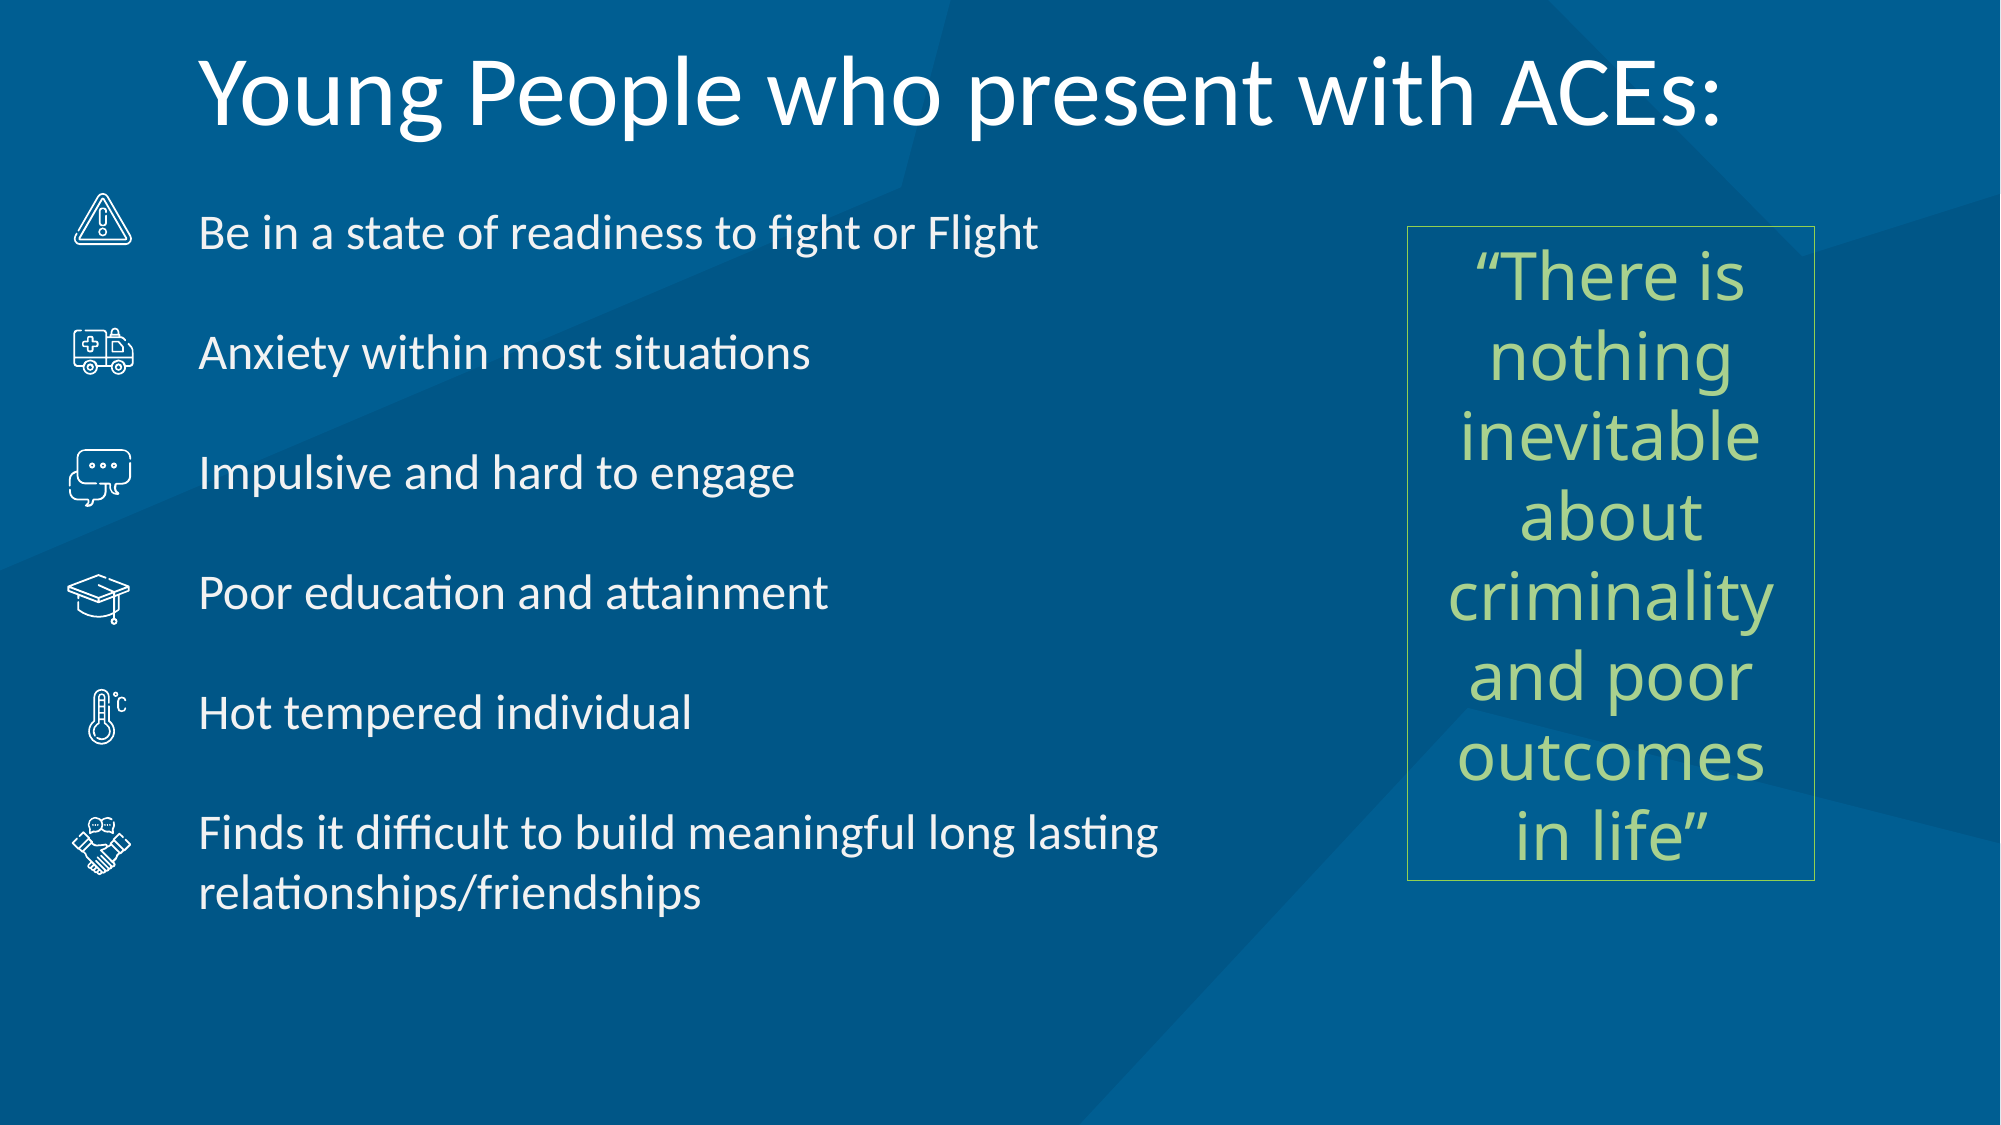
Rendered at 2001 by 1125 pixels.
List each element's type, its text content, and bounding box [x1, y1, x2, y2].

text_box Young People who present with ACEs: [196, 38, 1728, 193]
text_box [67, 574, 130, 625]
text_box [71, 816, 132, 876]
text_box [73, 192, 133, 246]
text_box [68, 449, 132, 507]
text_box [88, 688, 127, 745]
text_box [73, 327, 134, 375]
text_box “There is nothing inevitable about criminality and poor outcomes in life” [1407, 226, 1815, 881]
text_box Be in a state of readiness to fight or Flight Anxiety within most situations Impulsive and hard to engage Poor education and attainment Hot tempered individual Finds it difficult to build meaningful long lasting relationships/friendships [183, 192, 1558, 928]
